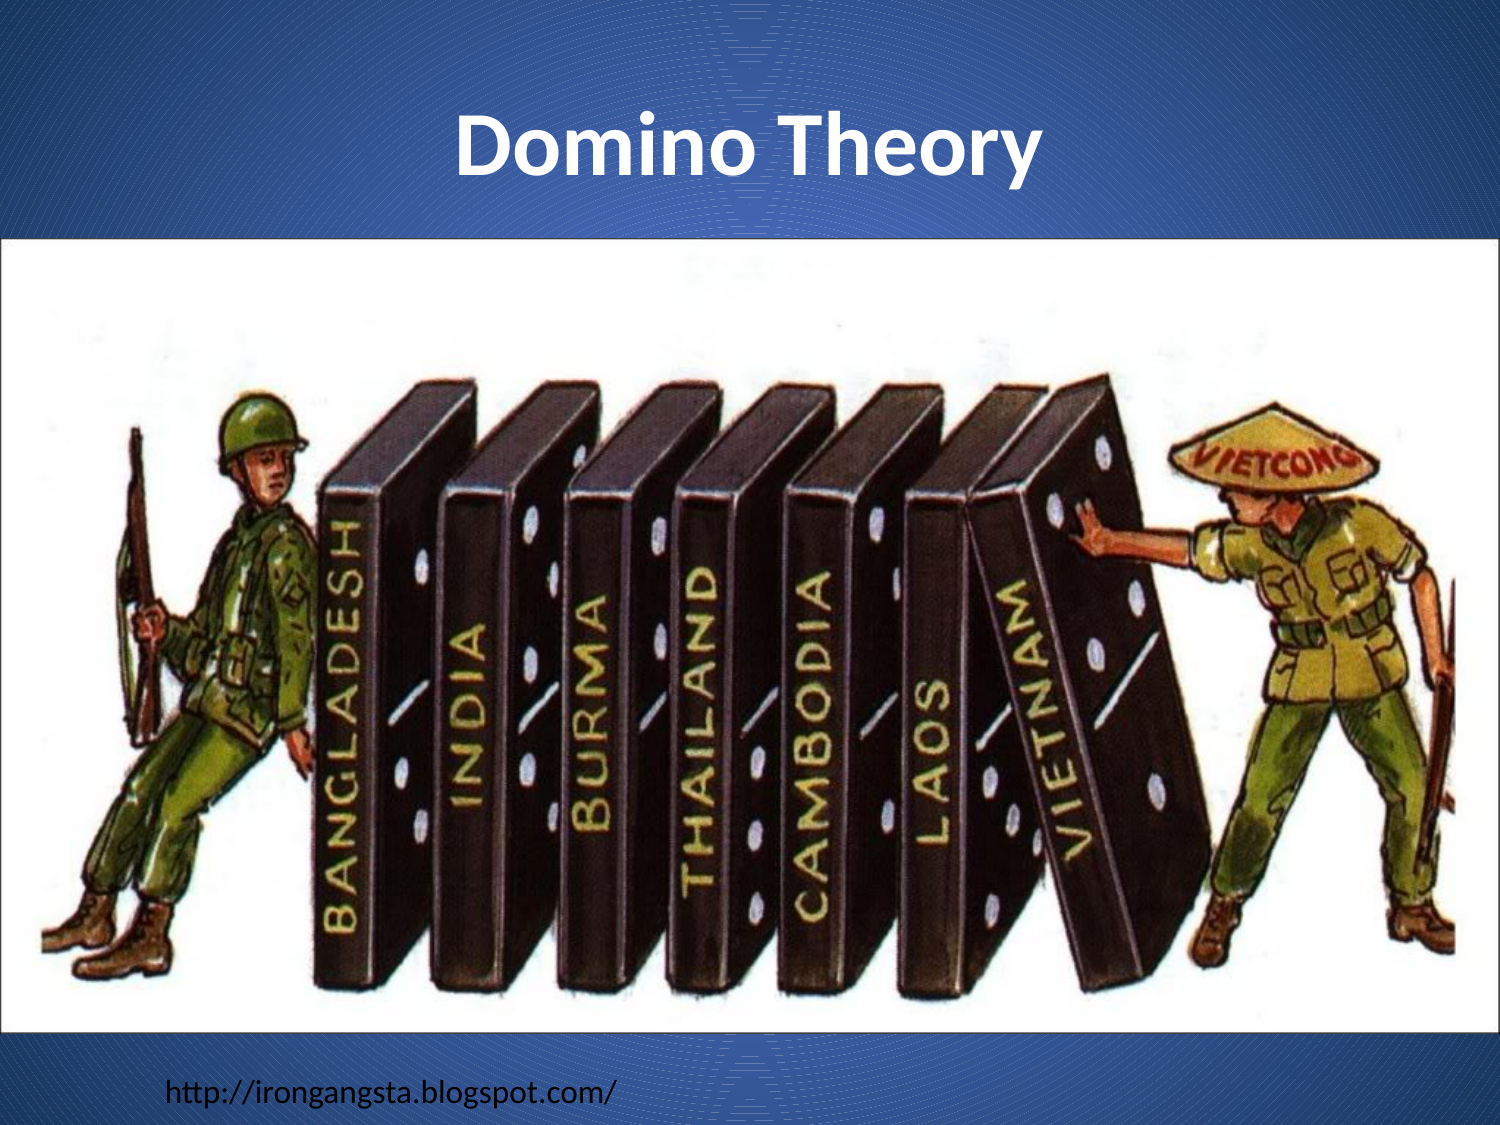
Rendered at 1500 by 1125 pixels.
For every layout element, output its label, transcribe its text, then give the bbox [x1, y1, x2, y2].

picture [0, 237, 1500, 1034]
title Domino Theory [75, 45, 1425, 233]
text_box http://irongangsta.blogspot.com/ [150, 1062, 1175, 1118]
